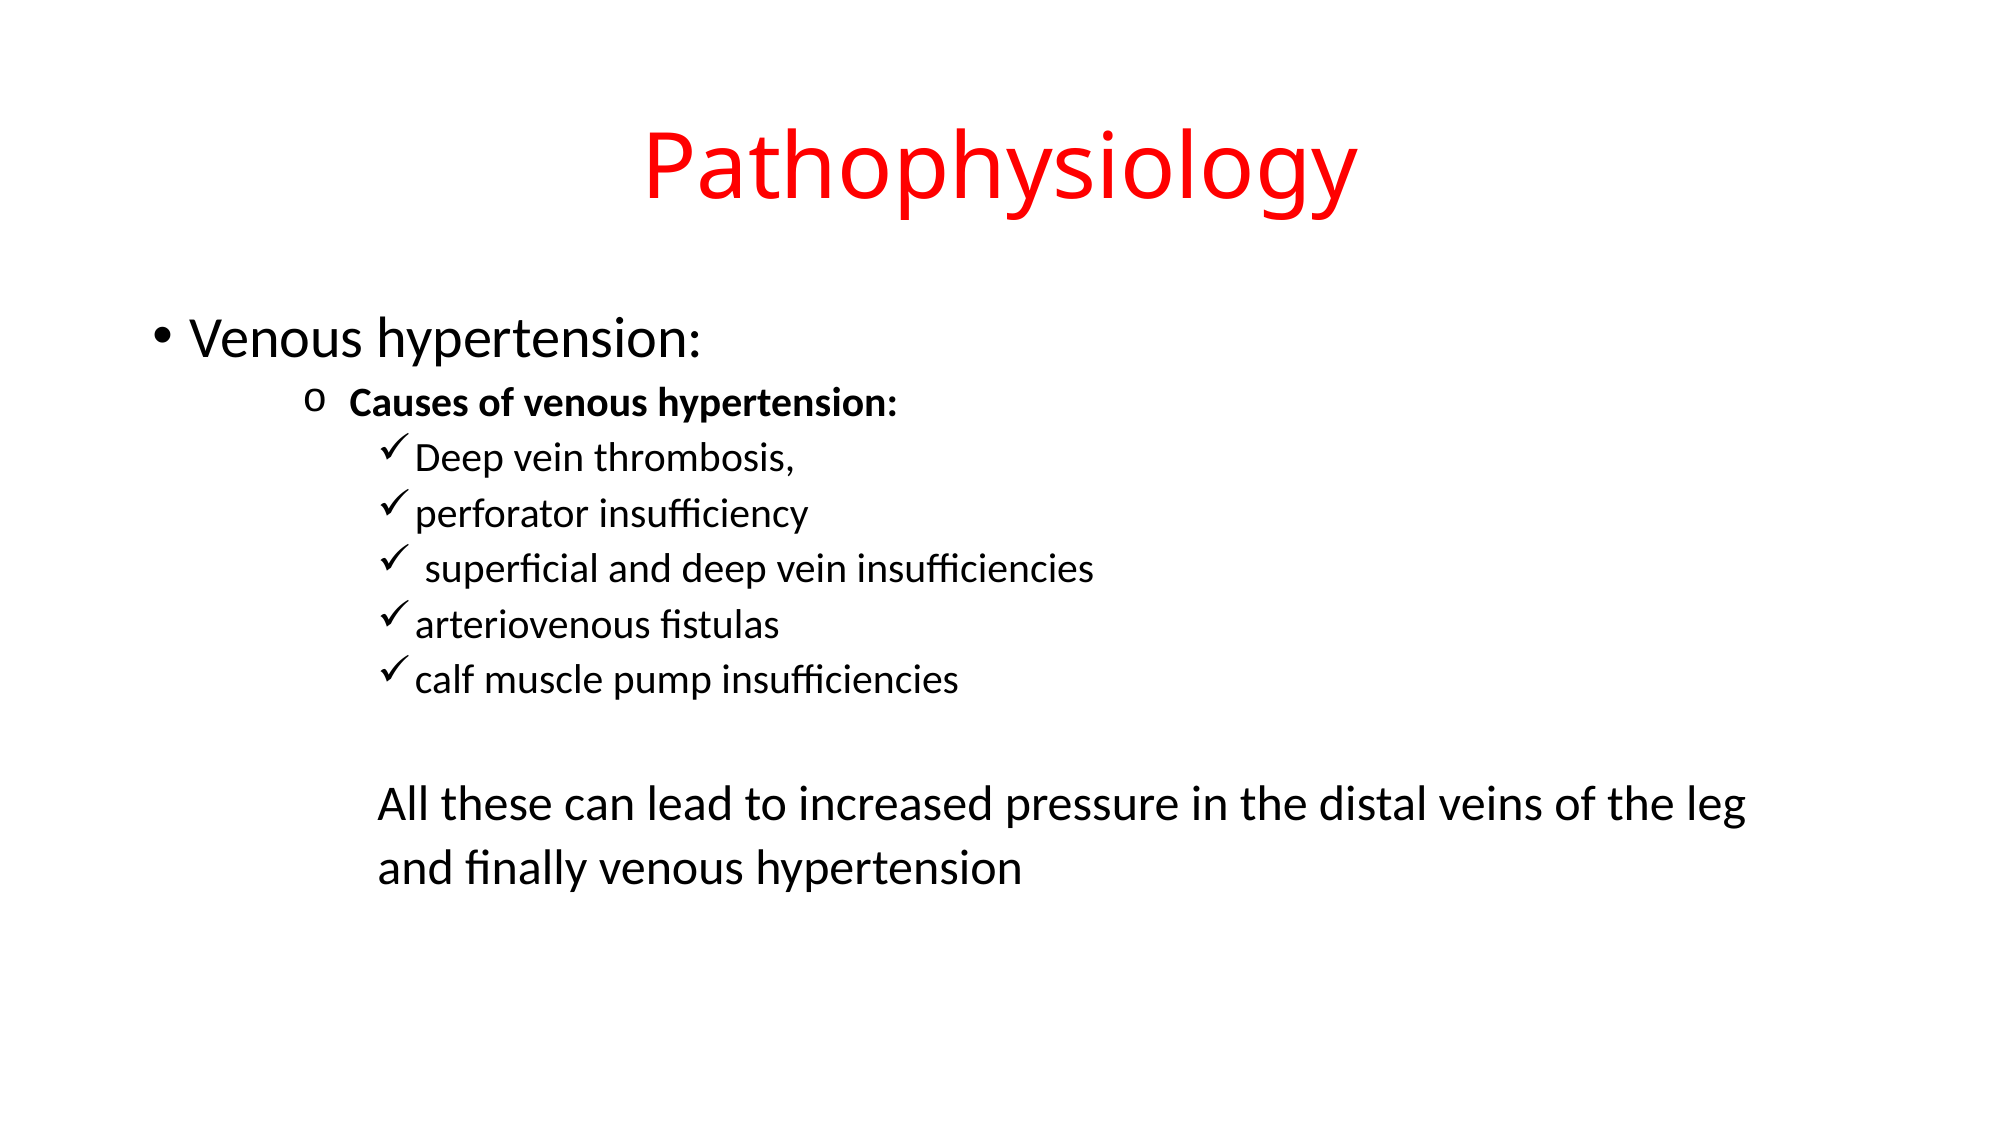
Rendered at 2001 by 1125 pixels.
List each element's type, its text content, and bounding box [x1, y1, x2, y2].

list Venous hypertension: Causes of venous hypertension: Deep vein thrombosis, perforator insufficiency superficial and deep vein insufficiencies arteriovenous fistulas calf muscle pump insufficiencies All these can lead to increased pressure in the distal veins of the leg and finally venous hypertension [137, 299, 1863, 1014]
title Pathophysiology [137, 59, 1863, 278]
